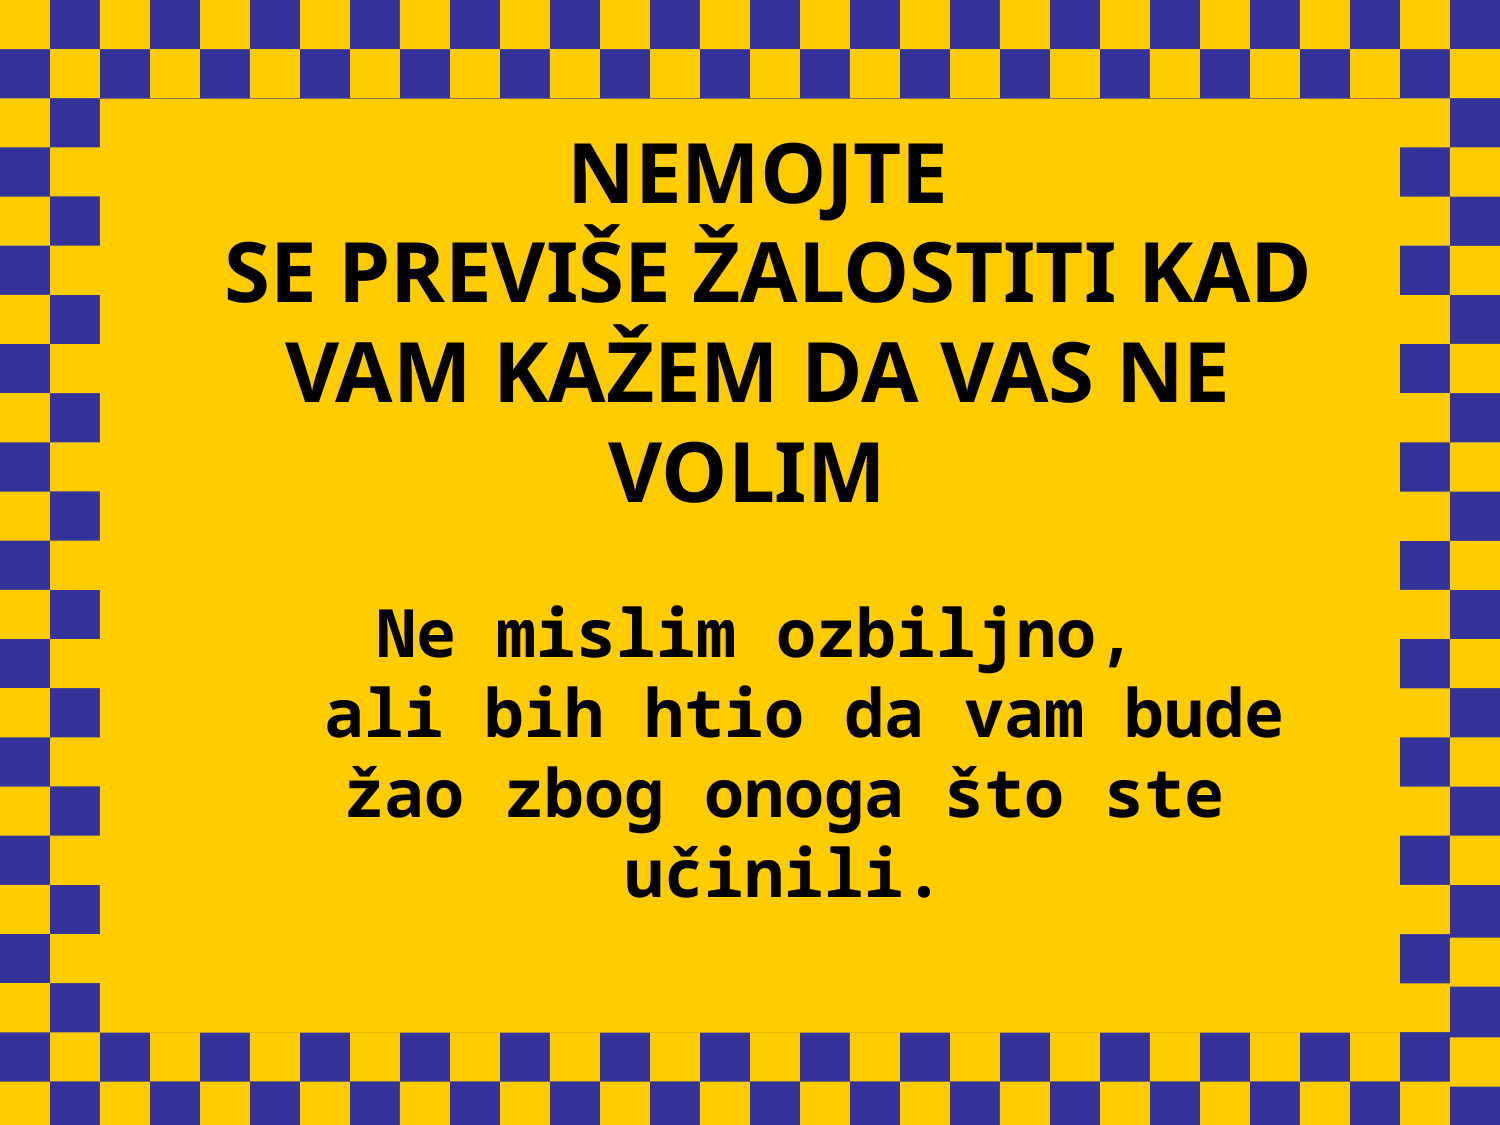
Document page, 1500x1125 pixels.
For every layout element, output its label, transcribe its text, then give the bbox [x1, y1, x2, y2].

title NEMOJTE SE PREVIŠE ŽALOSTITI KAD VAM KAŽEM DA VAS NE VOLIM [183, 290, 1333, 349]
list Ne mislim ozbiljno, ali bih htio da vam bude žao zbog onoga što ste učinili. [187, 324, 1325, 950]
